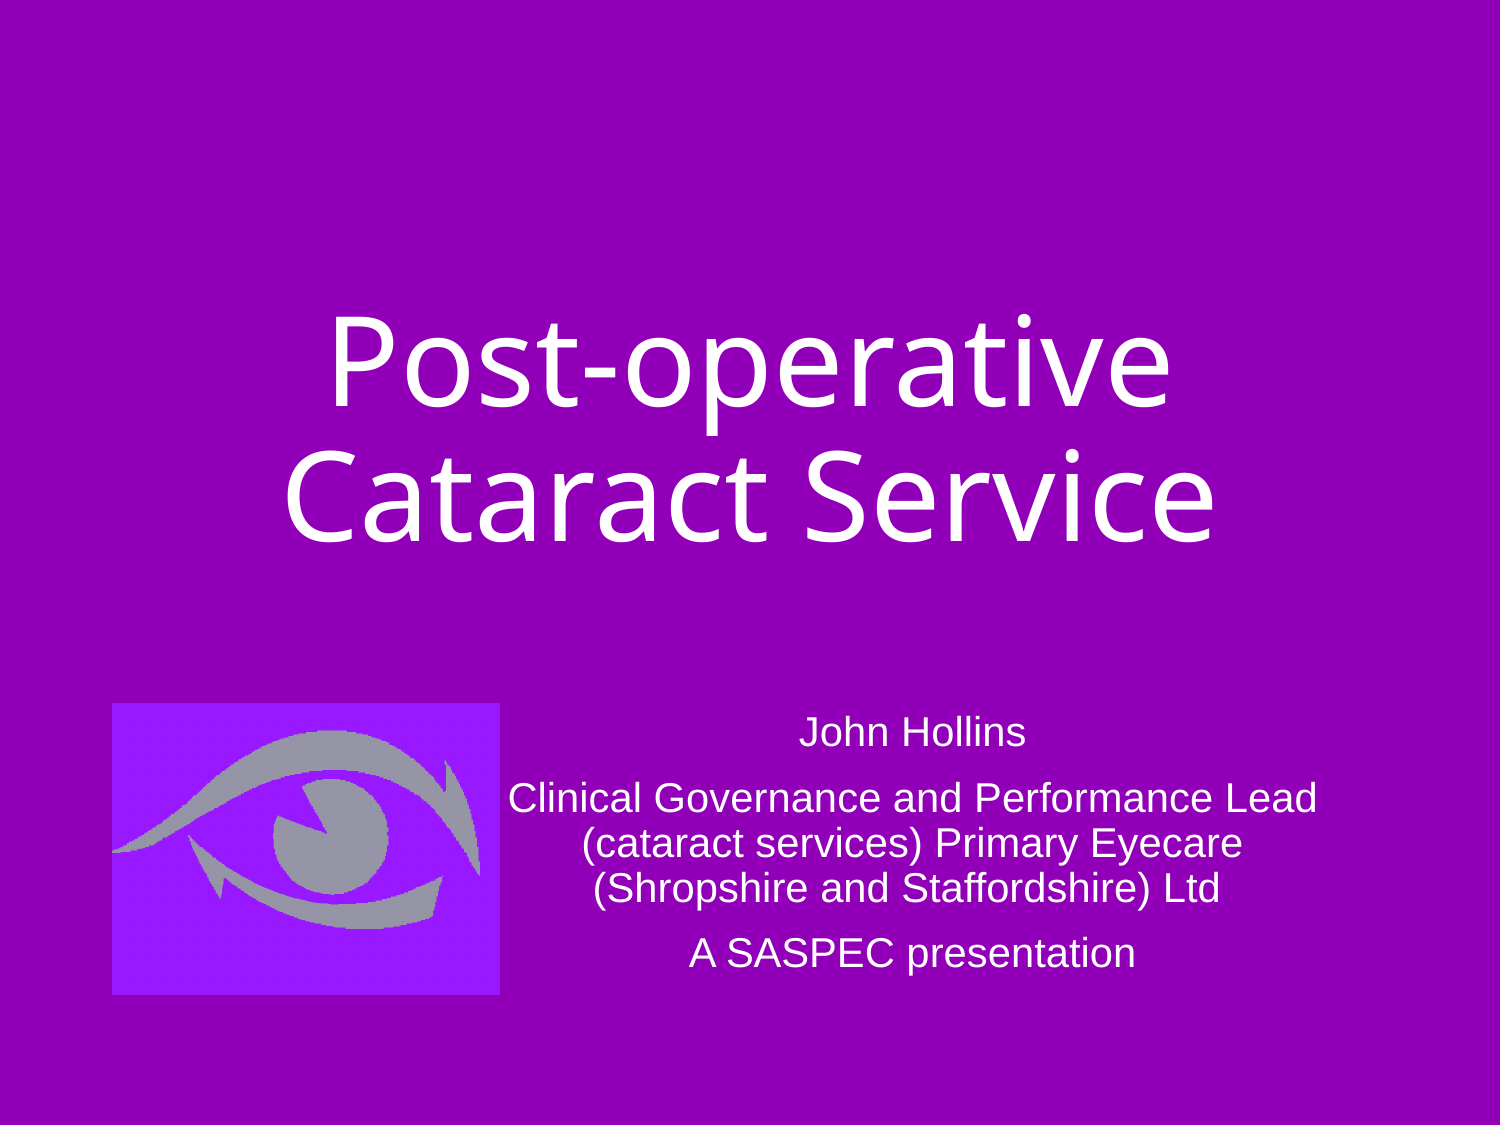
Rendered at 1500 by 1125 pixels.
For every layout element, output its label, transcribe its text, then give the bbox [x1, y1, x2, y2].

subtitle John Hollins Clinical Governance and Performance Lead (cataract services) Primary Eyecare (Shropshire and Staffordshire) Ltd A SASPEC presentation [482, 702, 1343, 1125]
title Post-operative Cataract Service [112, 184, 1388, 576]
picture [112, 703, 500, 995]
